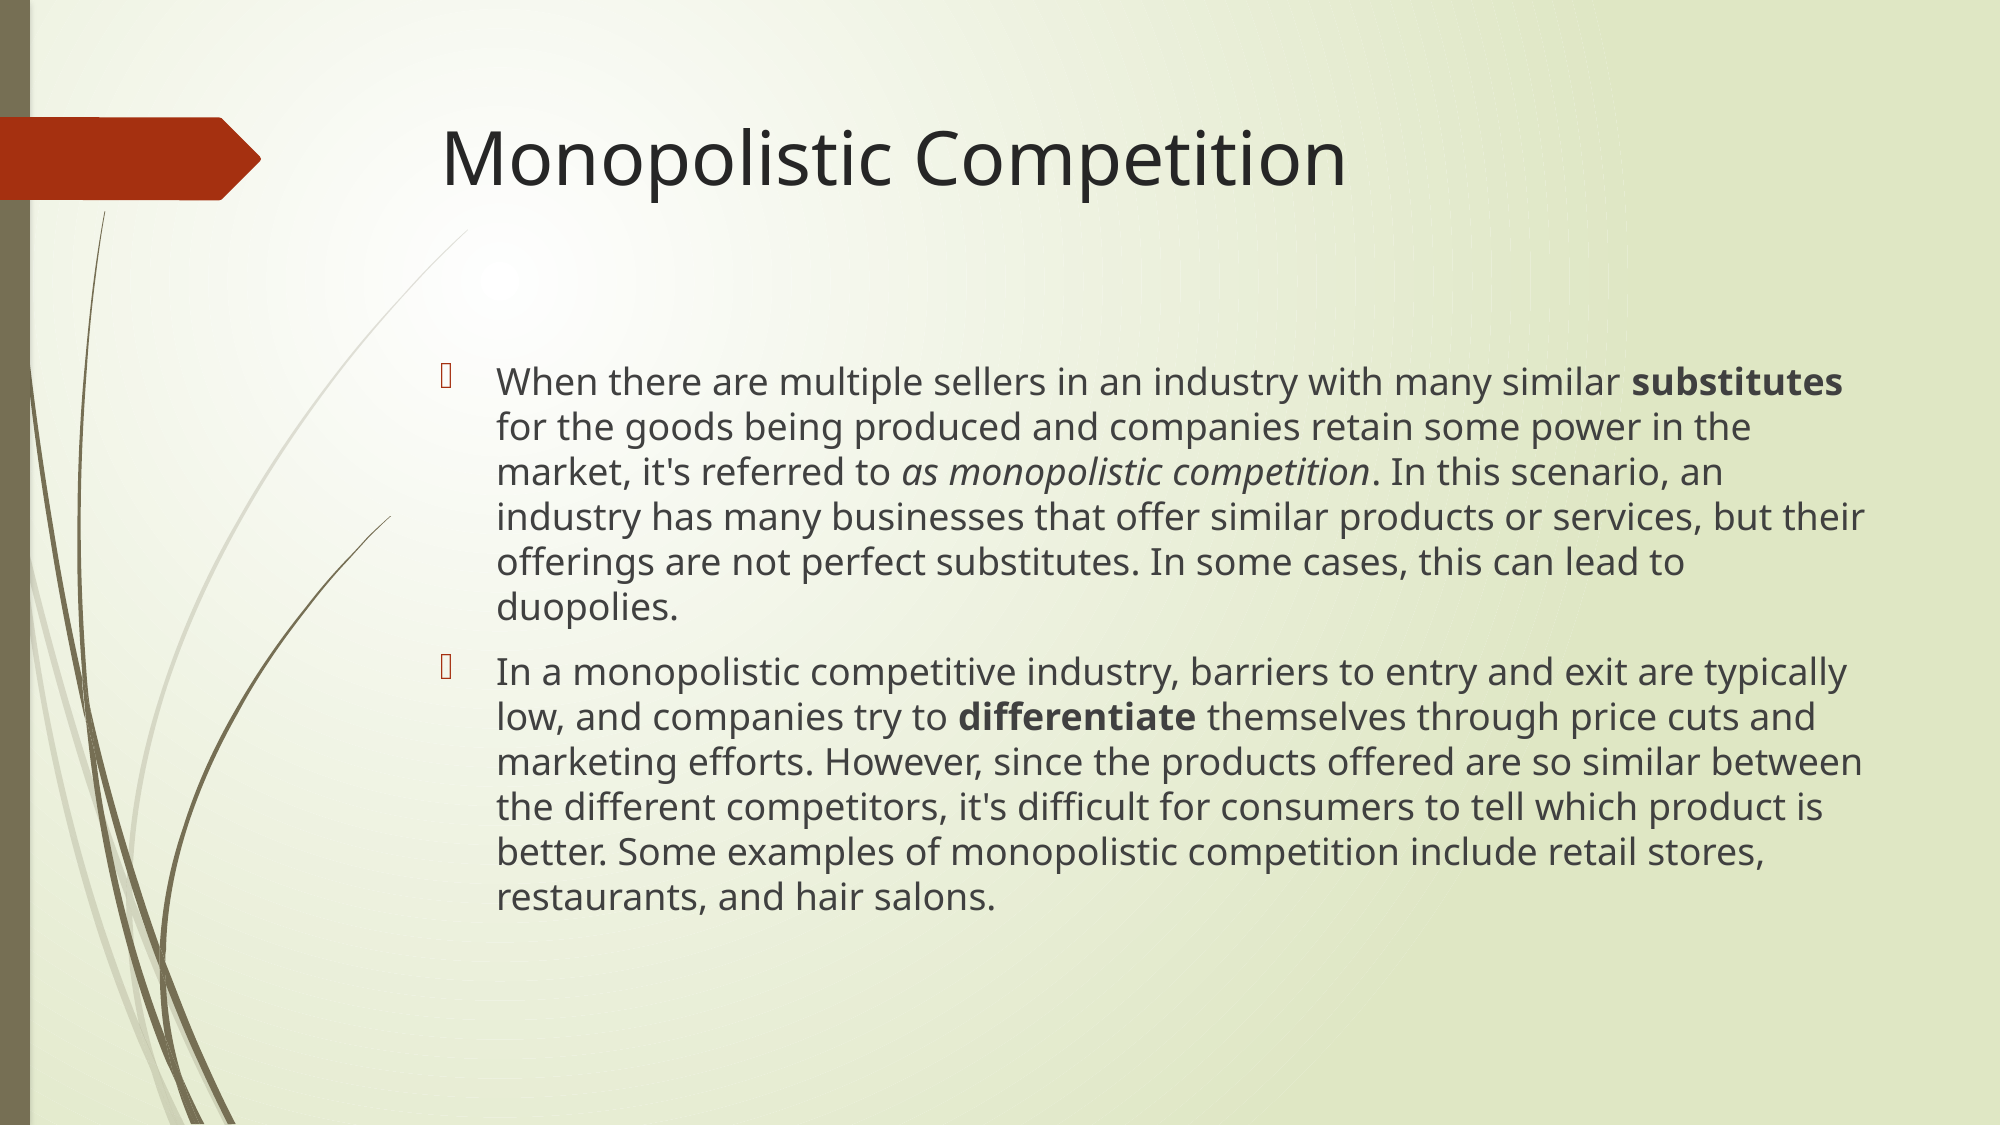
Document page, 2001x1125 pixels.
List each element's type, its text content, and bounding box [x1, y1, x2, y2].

list When there are multiple sellers in an industry with many similar substitutes for the goods being produced and companies retain some power in the market, it's referred to as monopolistic competition. In this scenario, an industry has many businesses that offer similar products or services, but their offerings are not perfect substitutes. In some cases, this can lead to duopolies. In a monopolistic competitive industry, barriers to entry and exit are typically low, and companies try to differentiate themselves through price cuts and marketing efforts. However, since the products offered are so similar between the different competitors, it's difficult for consumers to tell which product is better. Some examples of monopolistic competition include retail stores, restaurants, and hair salons. [424, 350, 1888, 970]
title Monopolistic Competition [425, 102, 1888, 313]
